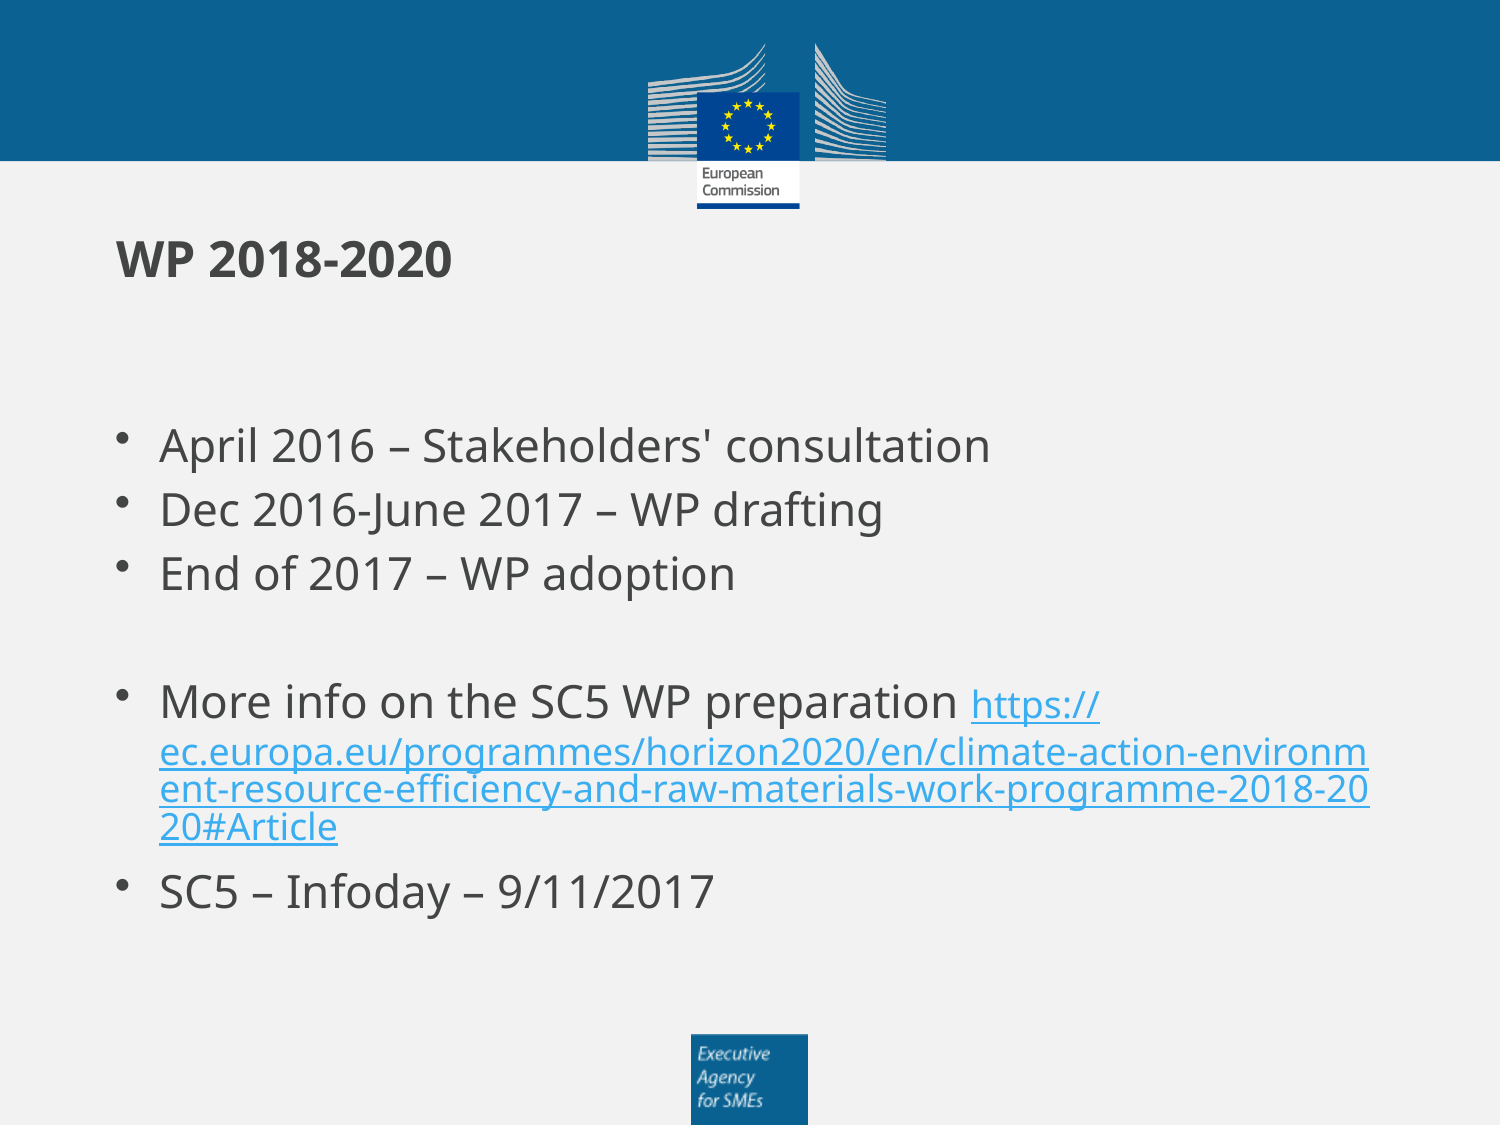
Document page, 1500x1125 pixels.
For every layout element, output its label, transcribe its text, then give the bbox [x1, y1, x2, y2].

picture [691, 1034, 808, 1125]
picture [648, 43, 886, 209]
title WP 2018-2020 [101, 219, 1402, 374]
list April 2016 – Stakeholders' consultation Dec 2016-June 2017 – WP drafting End of 2017 – WP adoption More info on the SC5 WP preparation https://ec.europa.eu/programmes/horizon2020/en/climate-action-environment-resource-efficiency-and-raw-materials-work-programme-2018-2020#Article SC5 – Infoday – 9/11/2017 [99, 408, 1405, 988]
